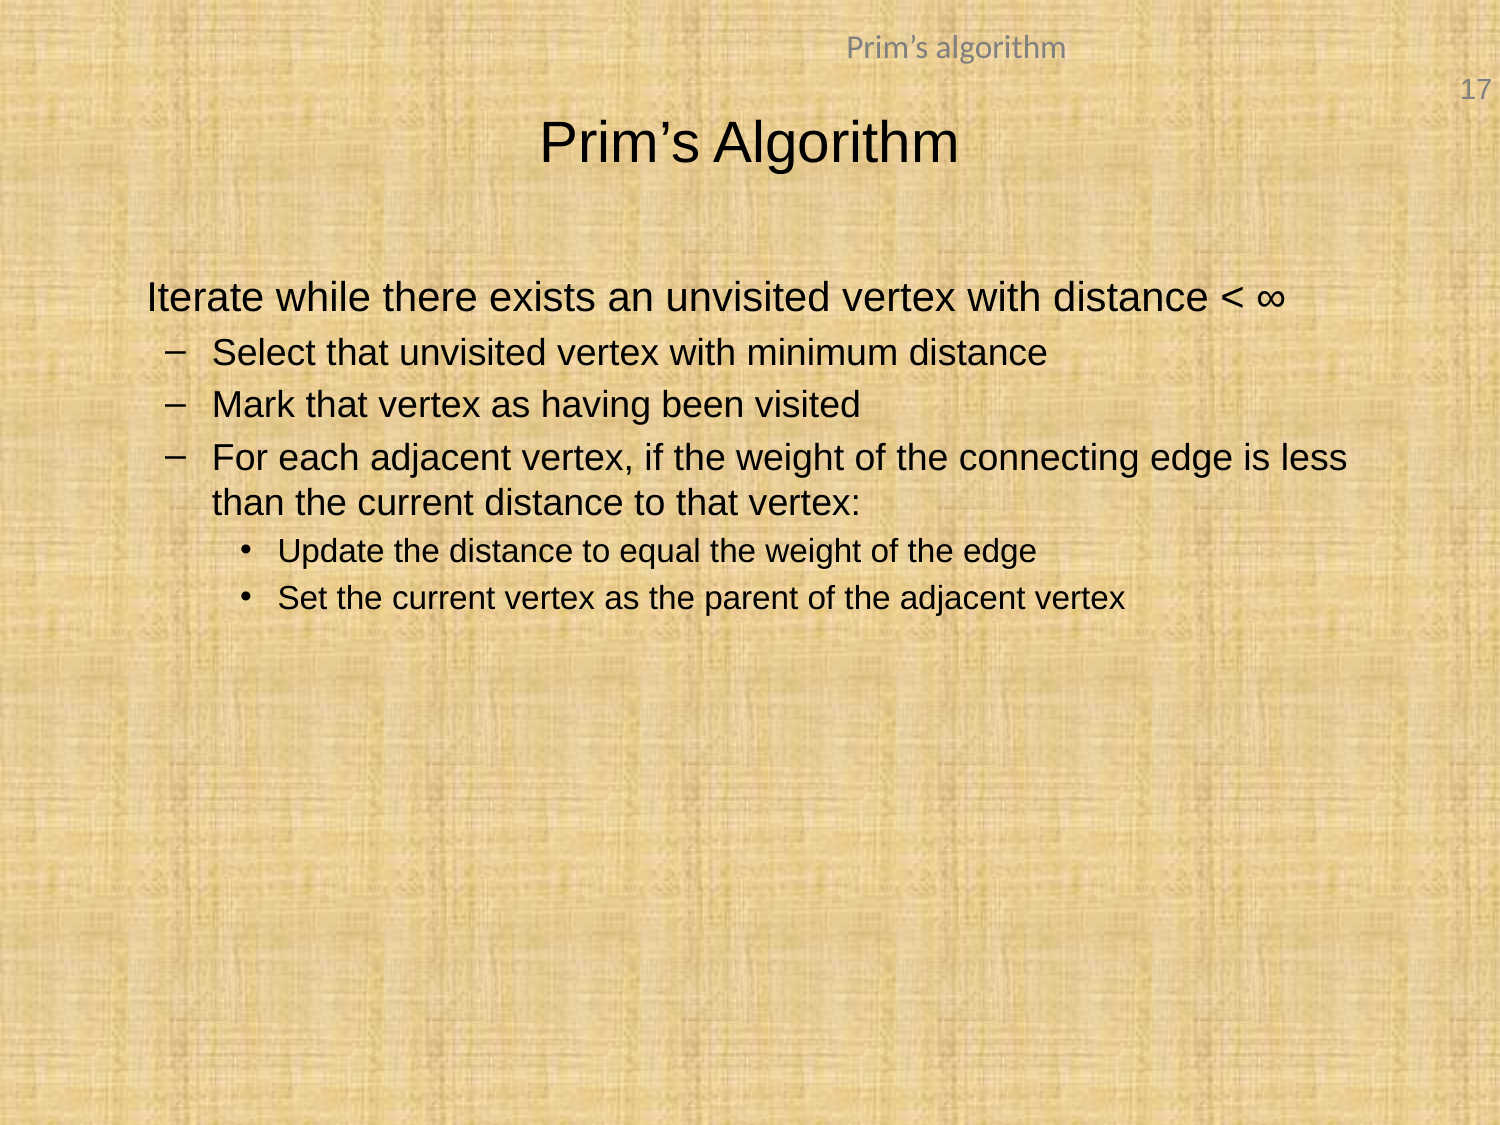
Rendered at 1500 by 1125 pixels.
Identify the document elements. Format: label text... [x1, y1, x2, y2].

list Iterate while there exists an unvisited vertex with distance < ∞ Select that unvisited vertex with minimum distance Mark that vertex as having been visited For each adjacent vertex, if the weight of the connecting edge is less than the current distance to that vertex: Update the distance to equal the weight of the edge Set the current vertex as the parent of the adjacent vertex [74, 262, 1426, 1006]
picture [0, 0, 1500, 1125]
title Prim’s Algorithm [74, 44, 1426, 233]
